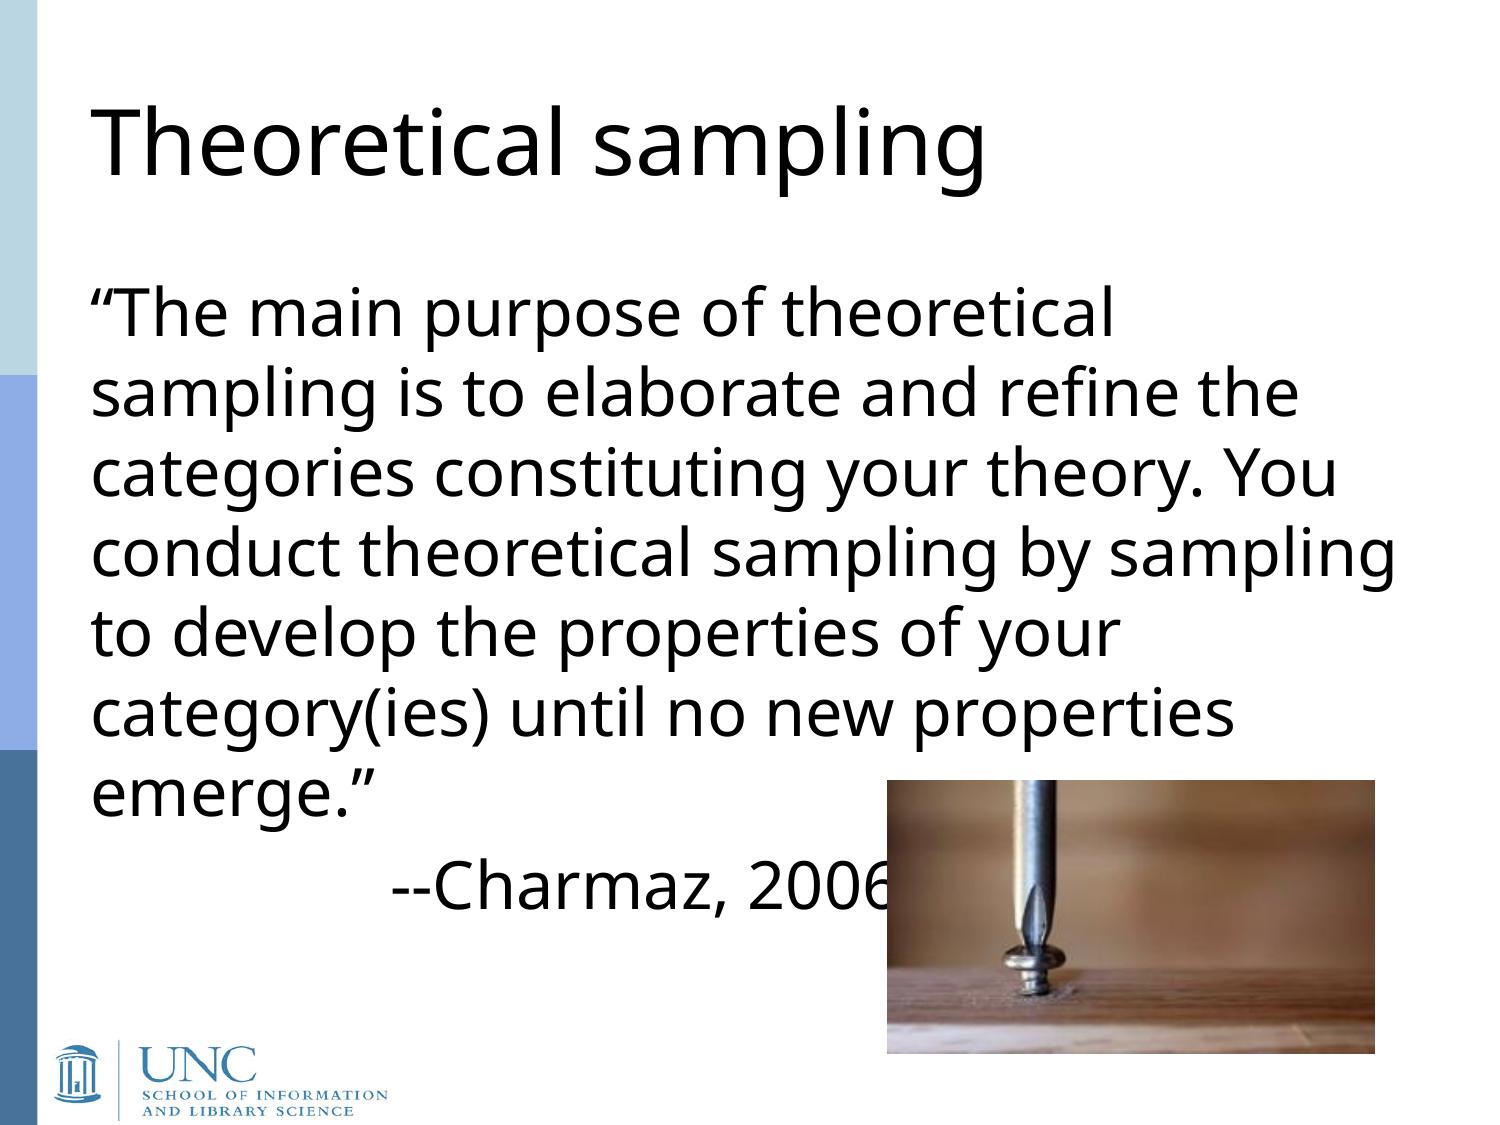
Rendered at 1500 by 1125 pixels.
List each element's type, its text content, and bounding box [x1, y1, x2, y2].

list “The main purpose of theoretical sampling is to elaborate and refine the categories constituting your theory. You conduct theoretical sampling by sampling to develop the properties of your category(ies) until no new properties emerge.” --Charmaz, 2006, p.96 [75, 262, 1425, 1005]
picture [49, 1038, 388, 1123]
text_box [0, 0, 38, 1125]
title Theoretical sampling [75, 45, 1425, 233]
picture [887, 780, 1376, 1054]
